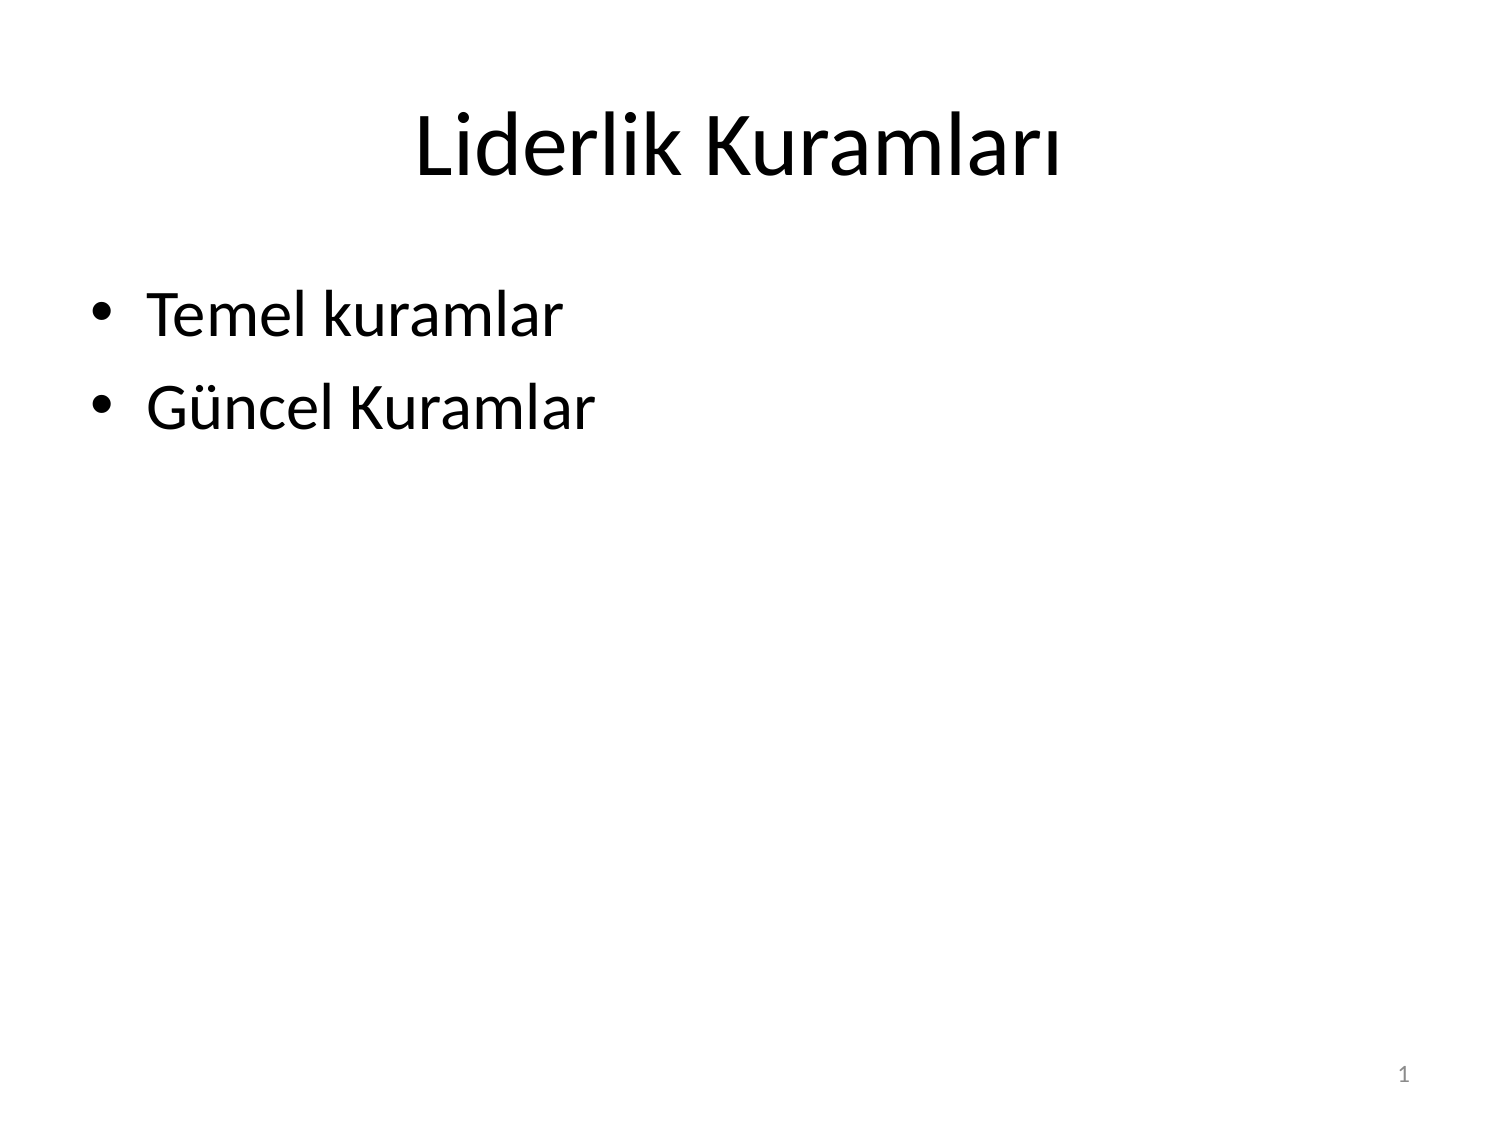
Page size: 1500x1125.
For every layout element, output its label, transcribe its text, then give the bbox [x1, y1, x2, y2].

title Liderlik Kuramları [75, 45, 1425, 233]
list Temel kuramlar Güncel Kuramlar [75, 262, 1425, 1005]
slide_number 1 [1074, 1042, 1425, 1103]
